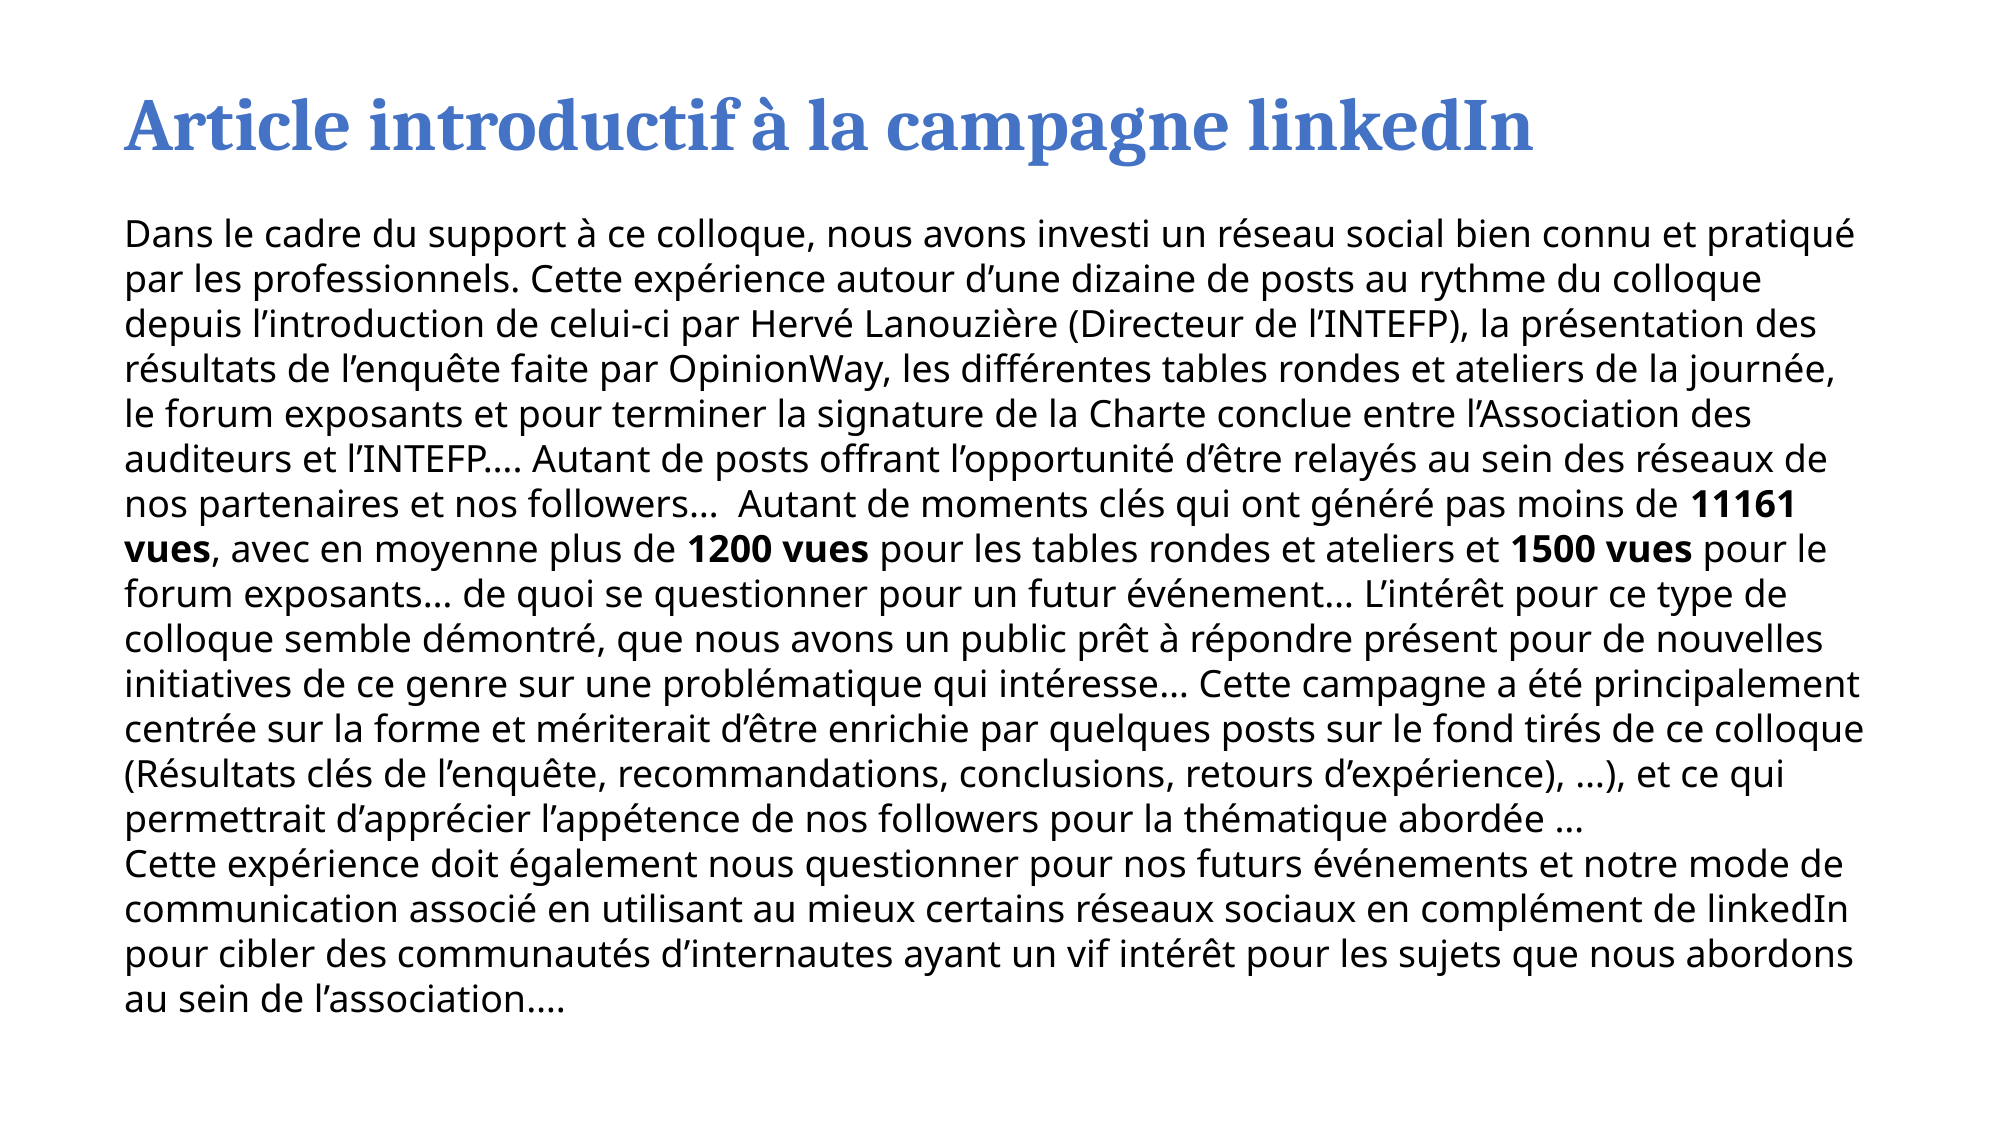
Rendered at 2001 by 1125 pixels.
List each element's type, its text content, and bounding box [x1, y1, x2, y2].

text_box Article introductif à la campagne linkedIn Dans le cadre du support à ce colloque, nous avons investi un réseau social bien connu et pratiqué par les professionnels. Cette expérience autour d’une dizaine de posts au rythme du colloque depuis l’introduction de celui-ci par Hervé Lanouzière (Directeur de l’INTEFP), la présentation des résultats de l’enquête faite par OpinionWay, les différentes tables rondes et ateliers de la journée, le forum exposants et pour terminer la signature de la Charte conclue entre l’Association des auditeurs et l’INTEFP…. Autant de posts offrant l’opportunité d’être relayés au sein des réseaux de nos partenaires et nos followers… Autant de moments clés qui ont généré pas moins de 11161 vues, avec en moyenne plus de 1200 vues pour les tables rondes et ateliers et 1500 vues pour le forum exposants… de quoi se questionner pour un futur événement… L’intérêt pour ce type de colloque semble démontré, que nous avons un public prêt à répondre présent pour de nouvelles initiatives de ce genre sur une problématique qui intéresse… Cette campagne a été principalement centrée sur la forme et mériterait d’être enrichie par quelques posts sur le fond tirés de ce colloque (Résultats clés de l’enquête, recommandations, conclusions, retours d’expérience), …), et ce qui permettrait d’apprécier l’appétence de nos followers pour la thématique abordée … Cette expérience doit également nous questionner pour nos futurs événements et notre mode de communication associé en utilisant au mieux certains réseaux sociaux en complément de linkedIn pour cibler des communautés d’internautes ayant un vif intérêt pour les sujets que nous abordons au sein de l’association…. [109, 68, 1891, 1073]
